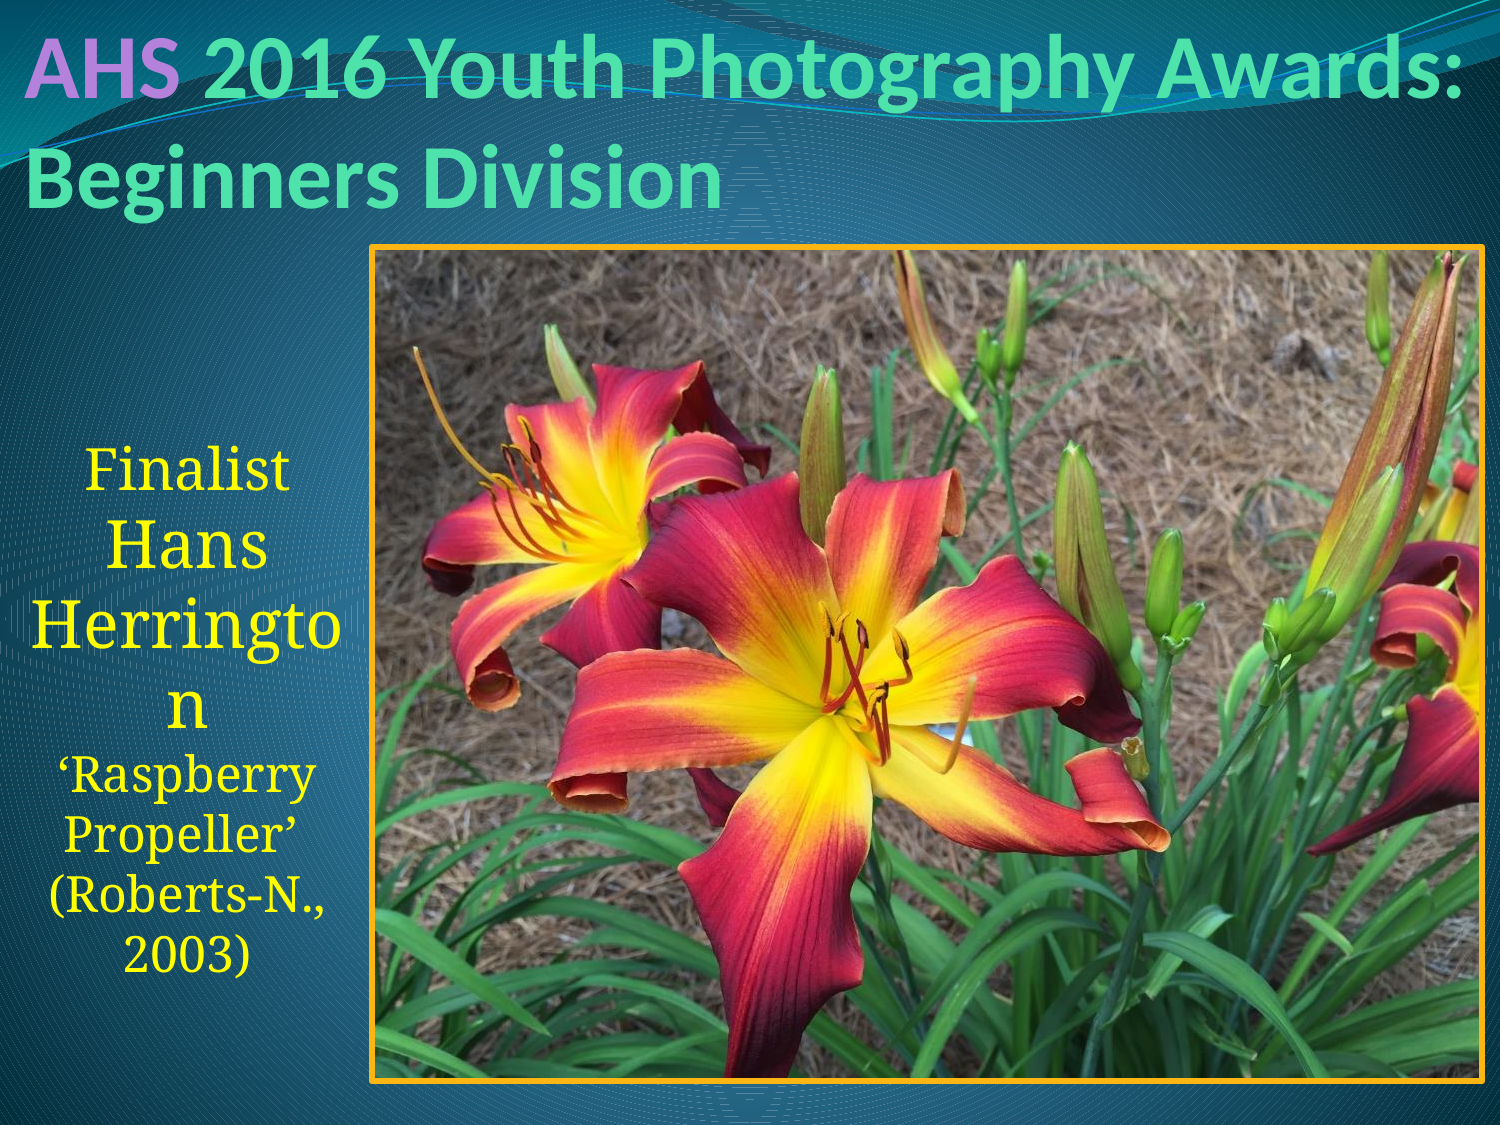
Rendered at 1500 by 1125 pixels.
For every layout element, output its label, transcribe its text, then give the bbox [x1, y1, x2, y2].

title AHS 2016 Youth Photography Awards: Beginners Division [24, 0, 1500, 227]
text_box Finalist Hans Herrington ‘Raspberry Propeller’ (Roberts-N., 2003) [0, 425, 367, 990]
picture [374, 249, 1480, 1079]
